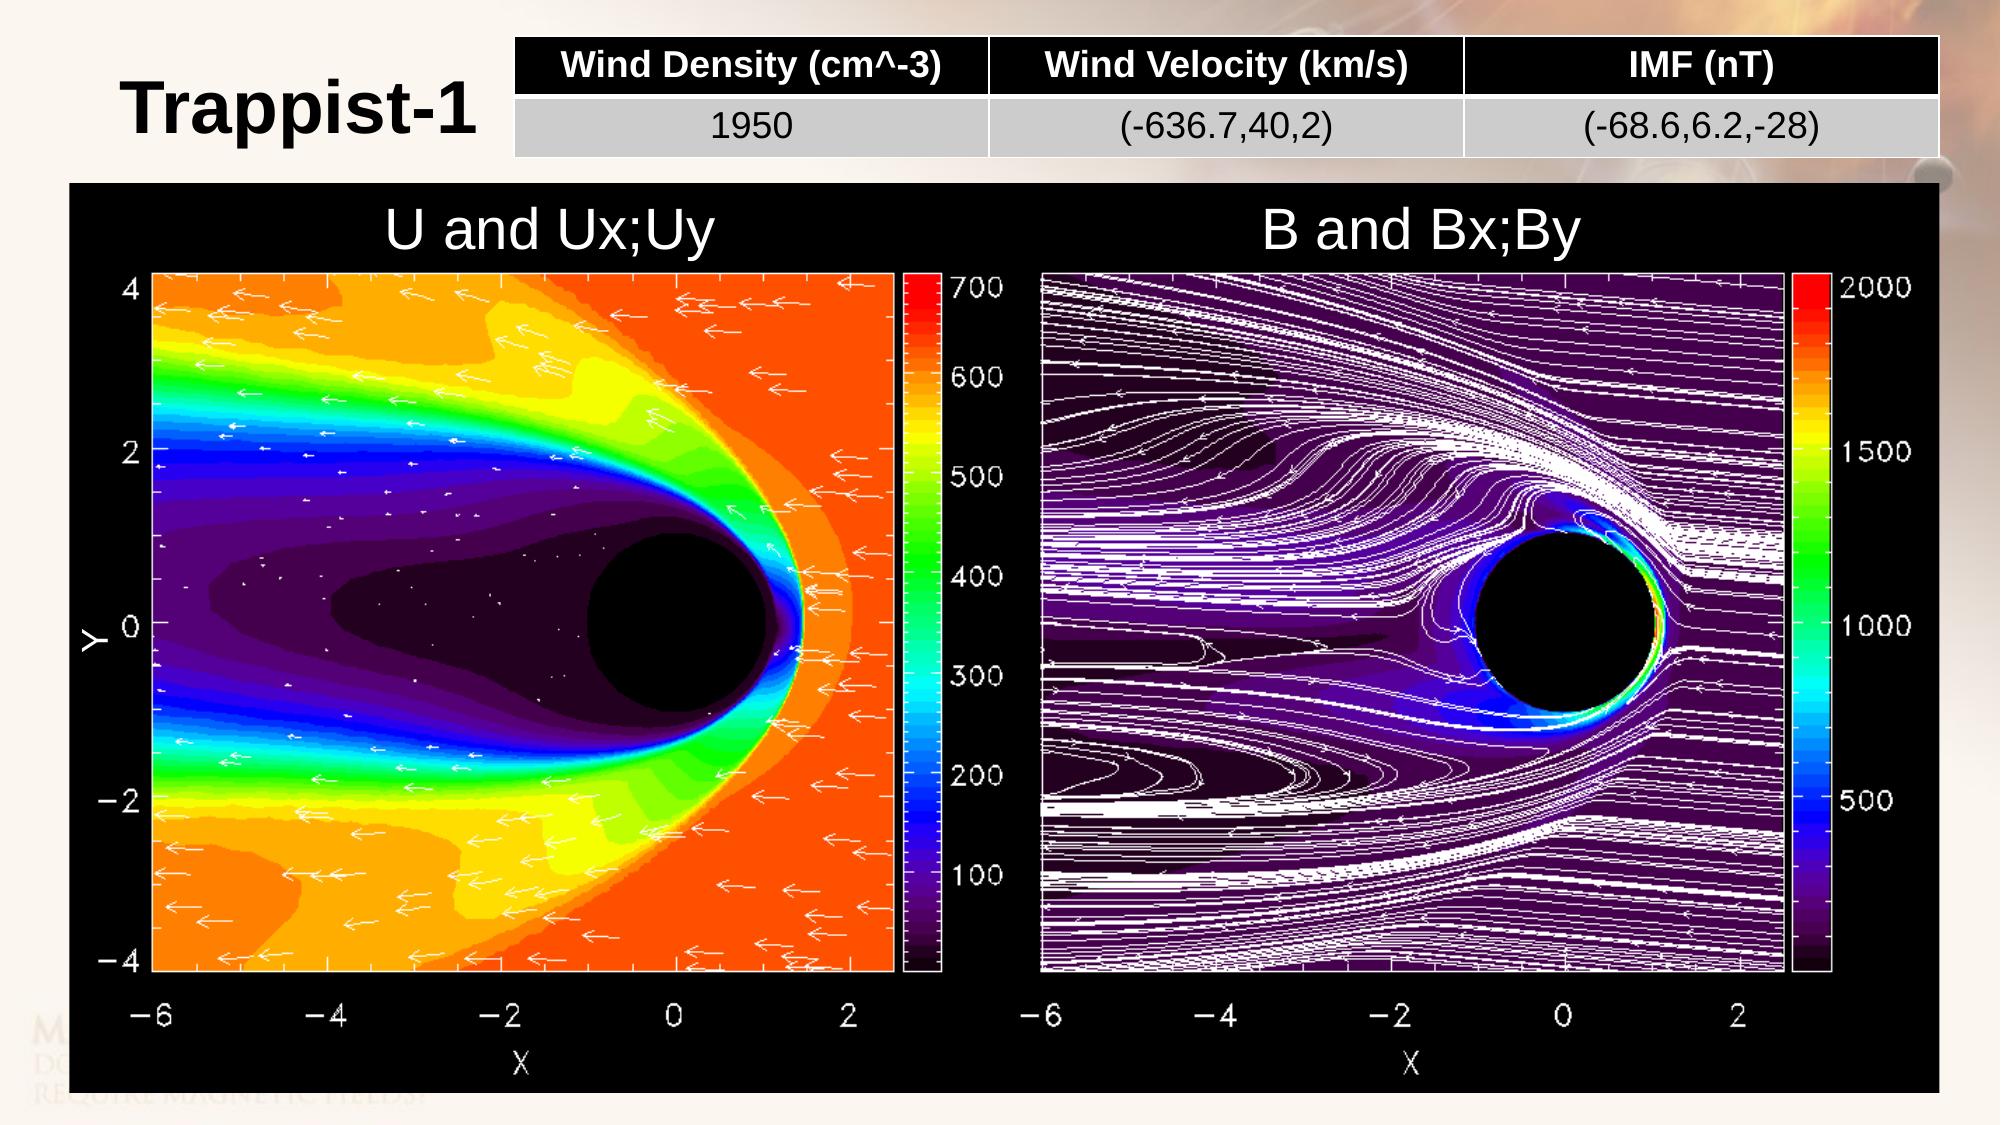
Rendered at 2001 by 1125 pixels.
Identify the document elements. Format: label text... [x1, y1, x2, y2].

table_cell (-68.6,6.2,-28) [1465, 99, 1938, 157]
text_box Trappist-1 [104, 51, 493, 157]
picture [69, 183, 1940, 1093]
table_header IMF (nT) [1465, 37, 1938, 94]
table_header Wind Density (cm^-3) [515, 37, 988, 94]
table_header Wind Velocity (km/s) [990, 37, 1463, 94]
table_cell (-636.7,40,2) [990, 99, 1463, 157]
table_cell 1950 [515, 99, 988, 157]
